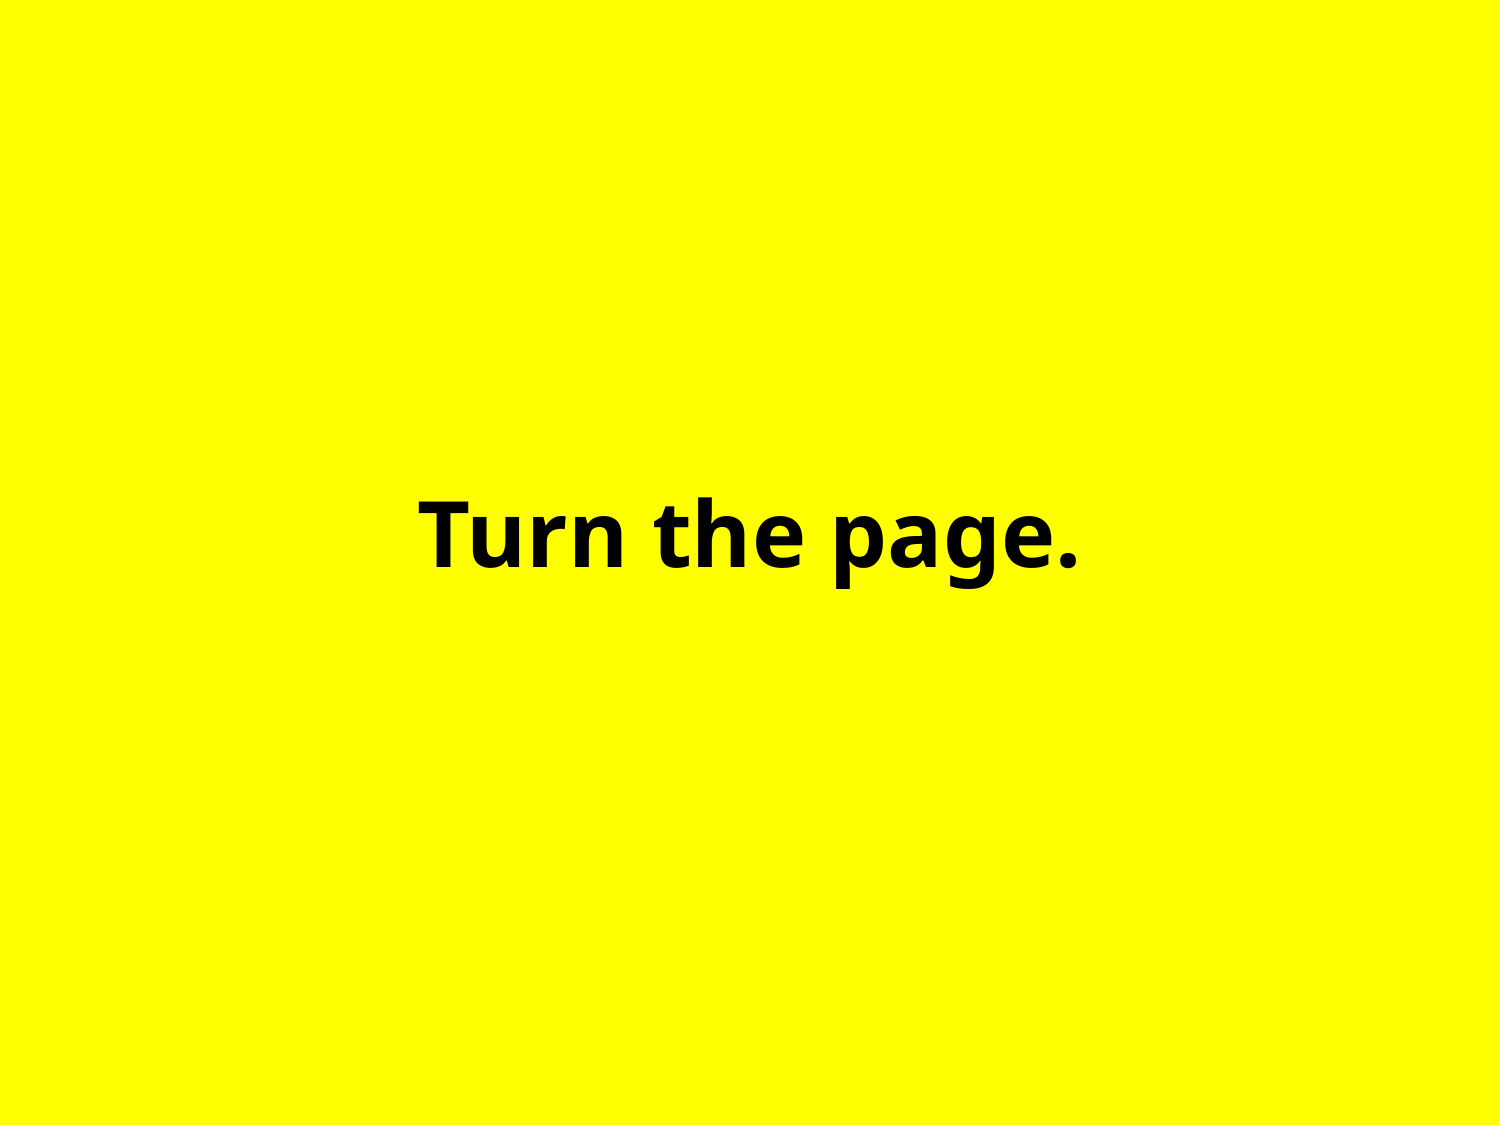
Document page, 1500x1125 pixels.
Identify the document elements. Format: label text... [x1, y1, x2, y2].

title Turn the page. [112, 437, 1388, 625]
